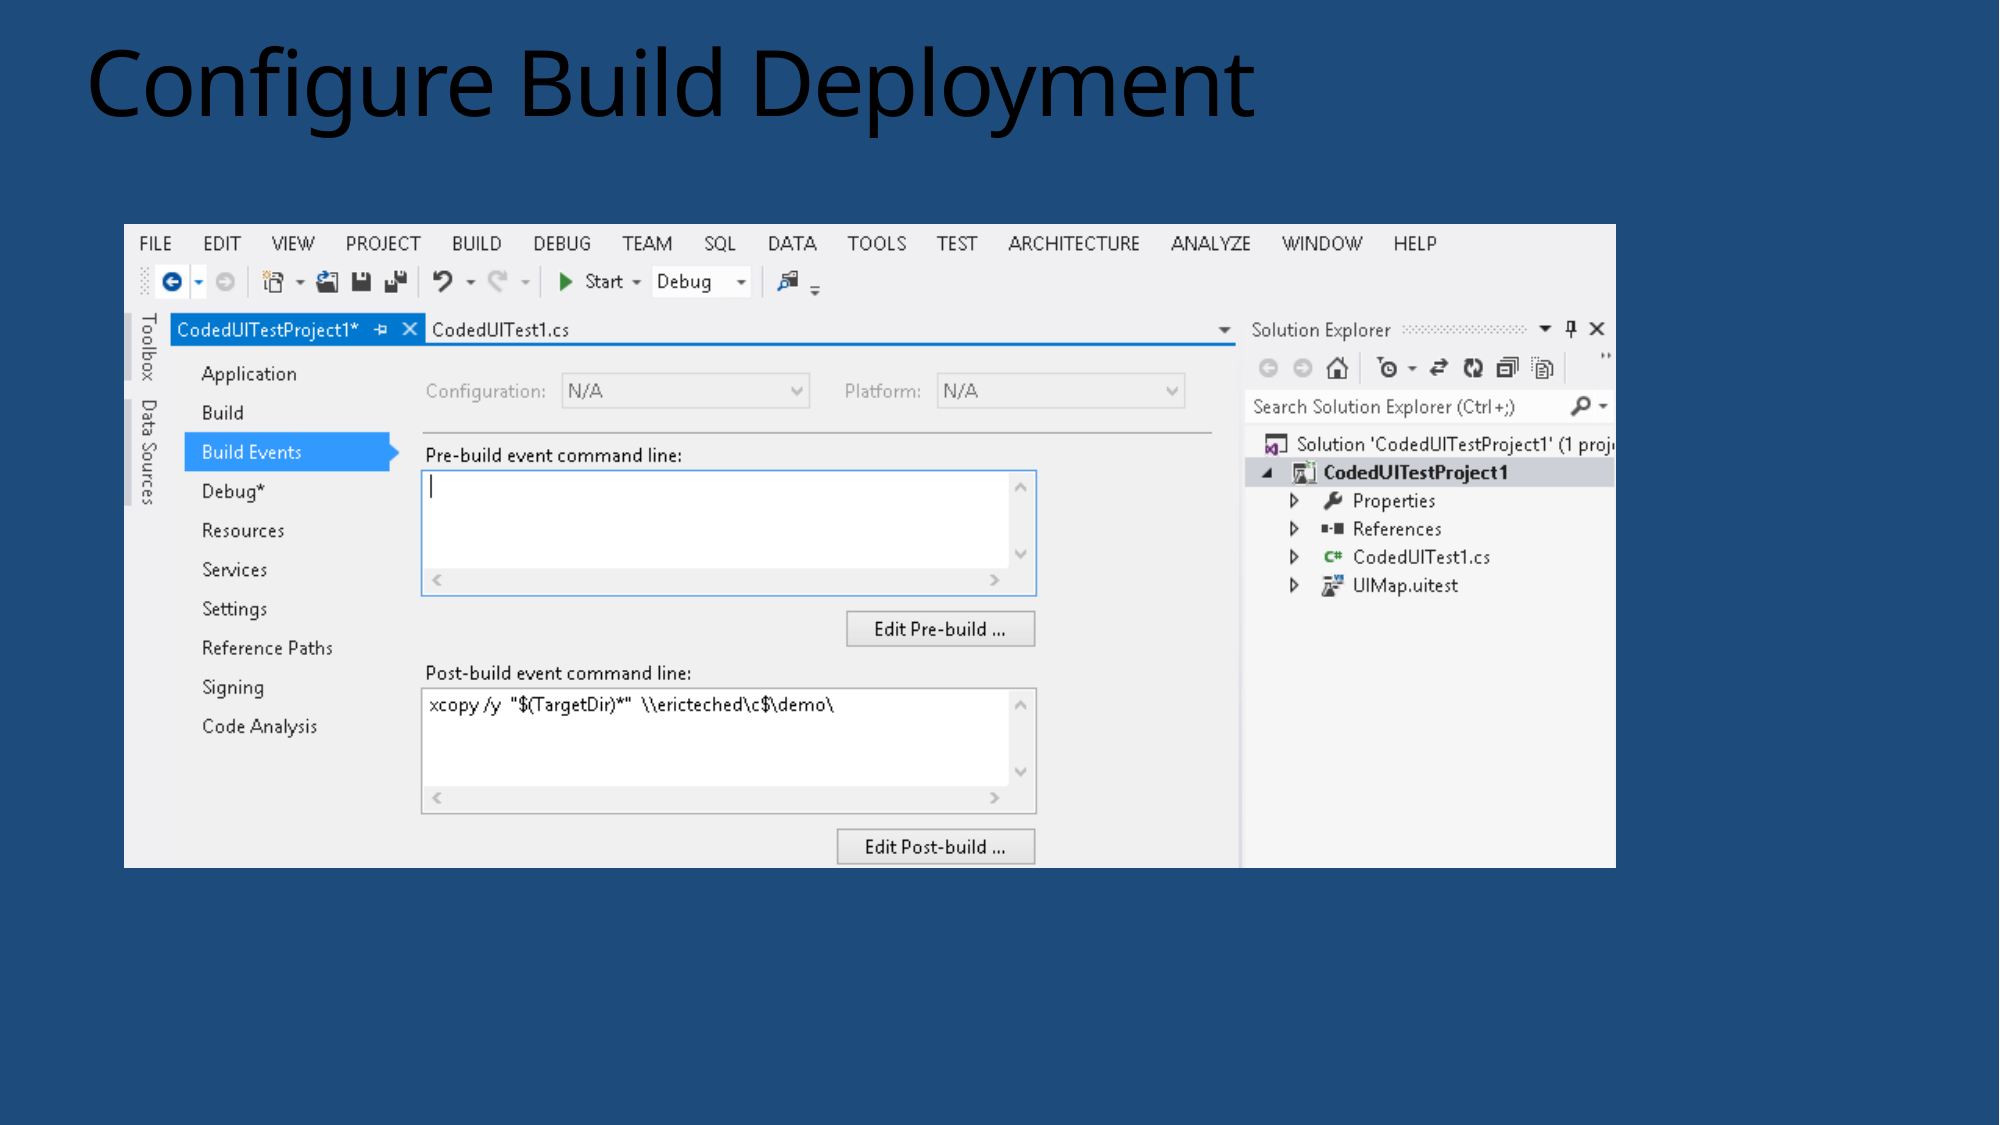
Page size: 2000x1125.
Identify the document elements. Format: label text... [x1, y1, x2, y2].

title Configure Build Deployment [85, 37, 1914, 138]
picture [124, 224, 1616, 868]
